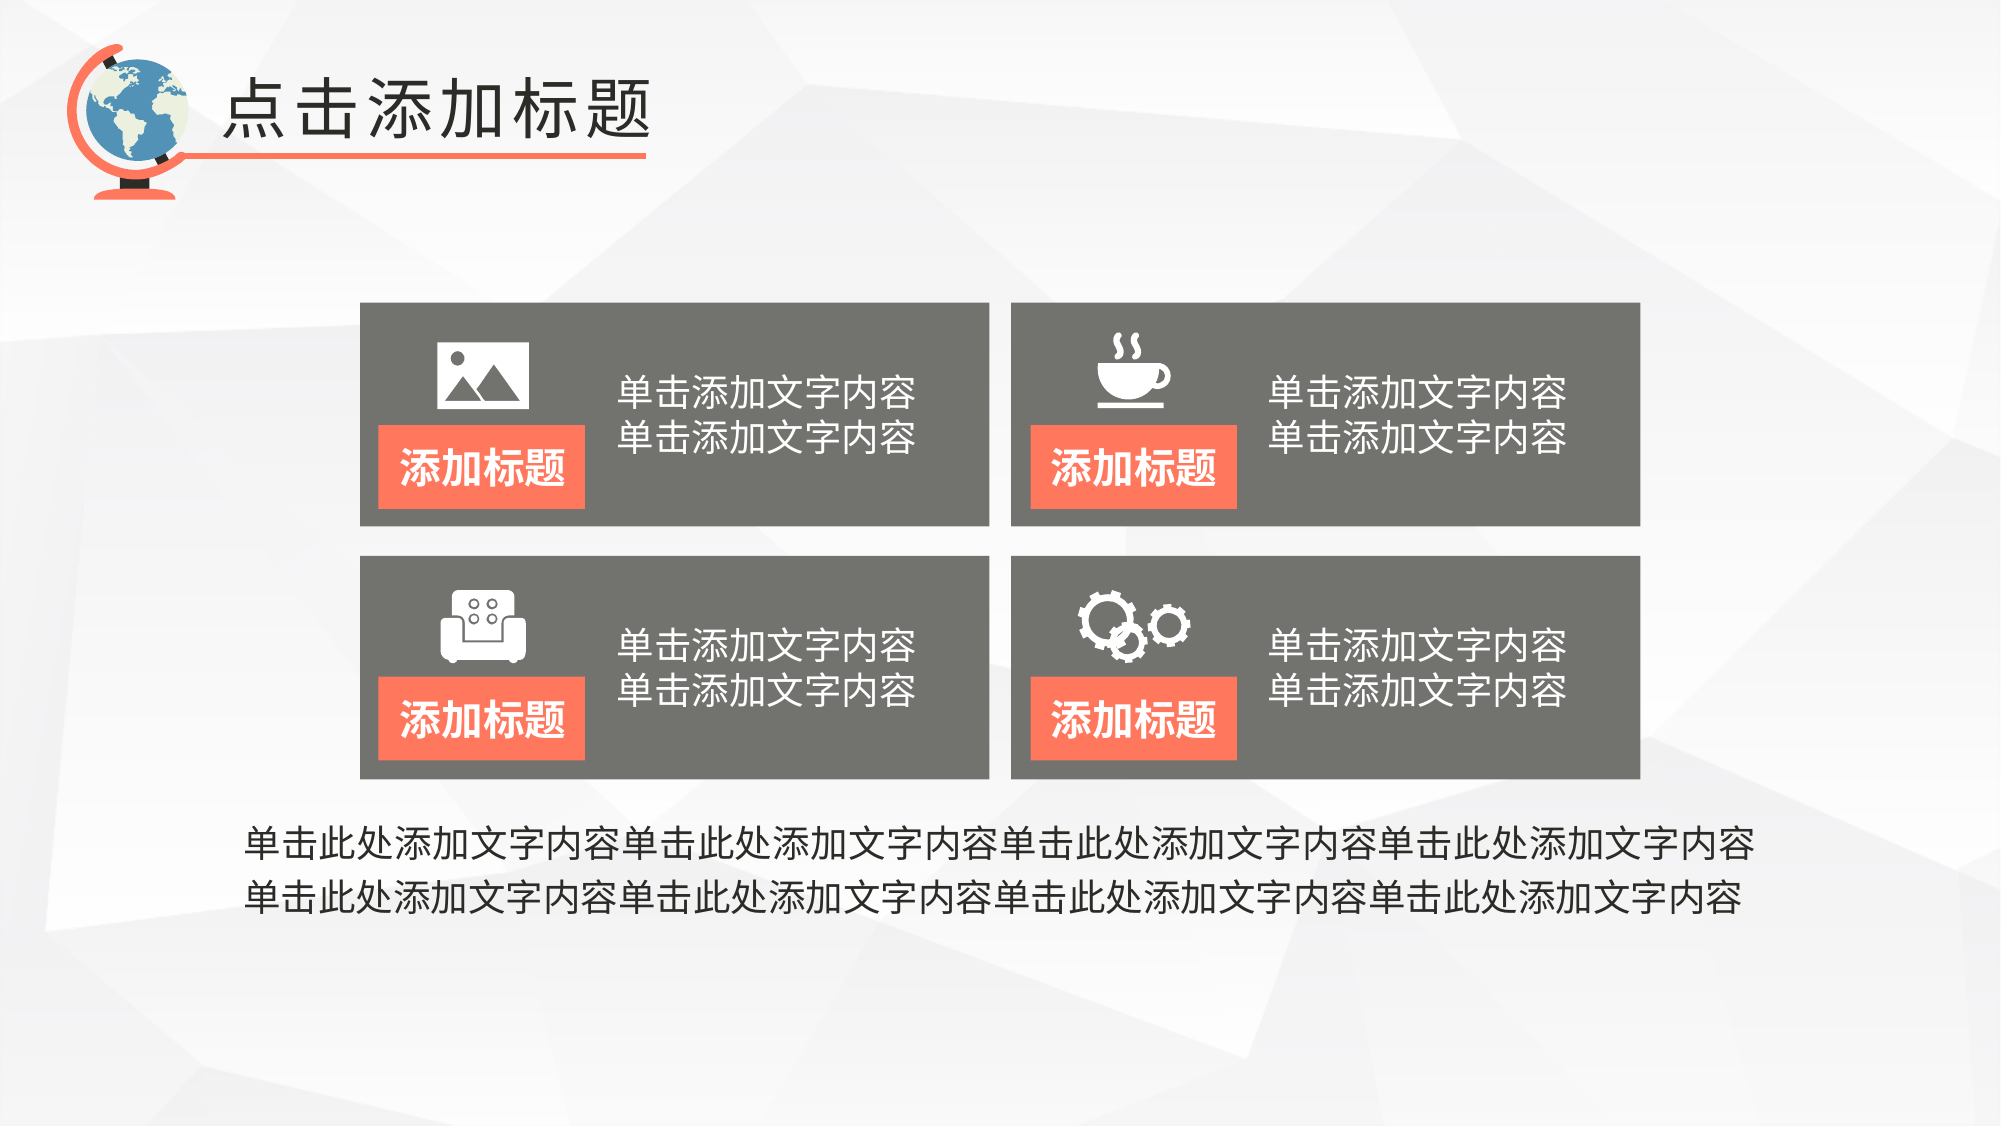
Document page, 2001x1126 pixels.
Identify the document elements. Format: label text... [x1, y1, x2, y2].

text_box 添加标题 [370, 686, 596, 752]
text_box 添加标题 [370, 434, 596, 500]
text_box [376, 675, 566, 686]
text_box [1009, 554, 1643, 782]
text_box 添加标题 [1021, 434, 1247, 500]
text_box 单击添加文字内容 单击添加文字内容 [1217, 614, 1618, 720]
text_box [440, 589, 526, 664]
text_box 单击添加文字内容 单击添加文字内容 [1217, 361, 1618, 467]
text_box [376, 752, 587, 762]
text_box 添加标题 [1021, 686, 1247, 752]
text_box [1028, 423, 1217, 434]
picture [0, 0, 2001, 1126]
text_box 单击添加文字内容 单击添加文字内容 [566, 361, 967, 467]
text_box [1028, 500, 1239, 511]
text_box [376, 500, 587, 511]
text_box 单击此处添加文字内容单击此处添加文字内容单击此处添加文字内容单击此处添加文字内容单击此处添加文字内容单击此处添加文字内容单击此处添加文字内容单击此处添加文字内容 [228, 804, 1772, 927]
text_box [376, 423, 566, 434]
text_box [437, 342, 529, 410]
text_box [66, 42, 703, 200]
text_box [1028, 675, 1217, 686]
text_box [358, 301, 992, 529]
text_box [1009, 301, 1643, 529]
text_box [1077, 589, 1191, 664]
text_box [1028, 752, 1239, 762]
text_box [1097, 330, 1171, 409]
text_box [358, 554, 992, 782]
text_box 单击添加文字内容 单击添加文字内容 [566, 614, 967, 720]
